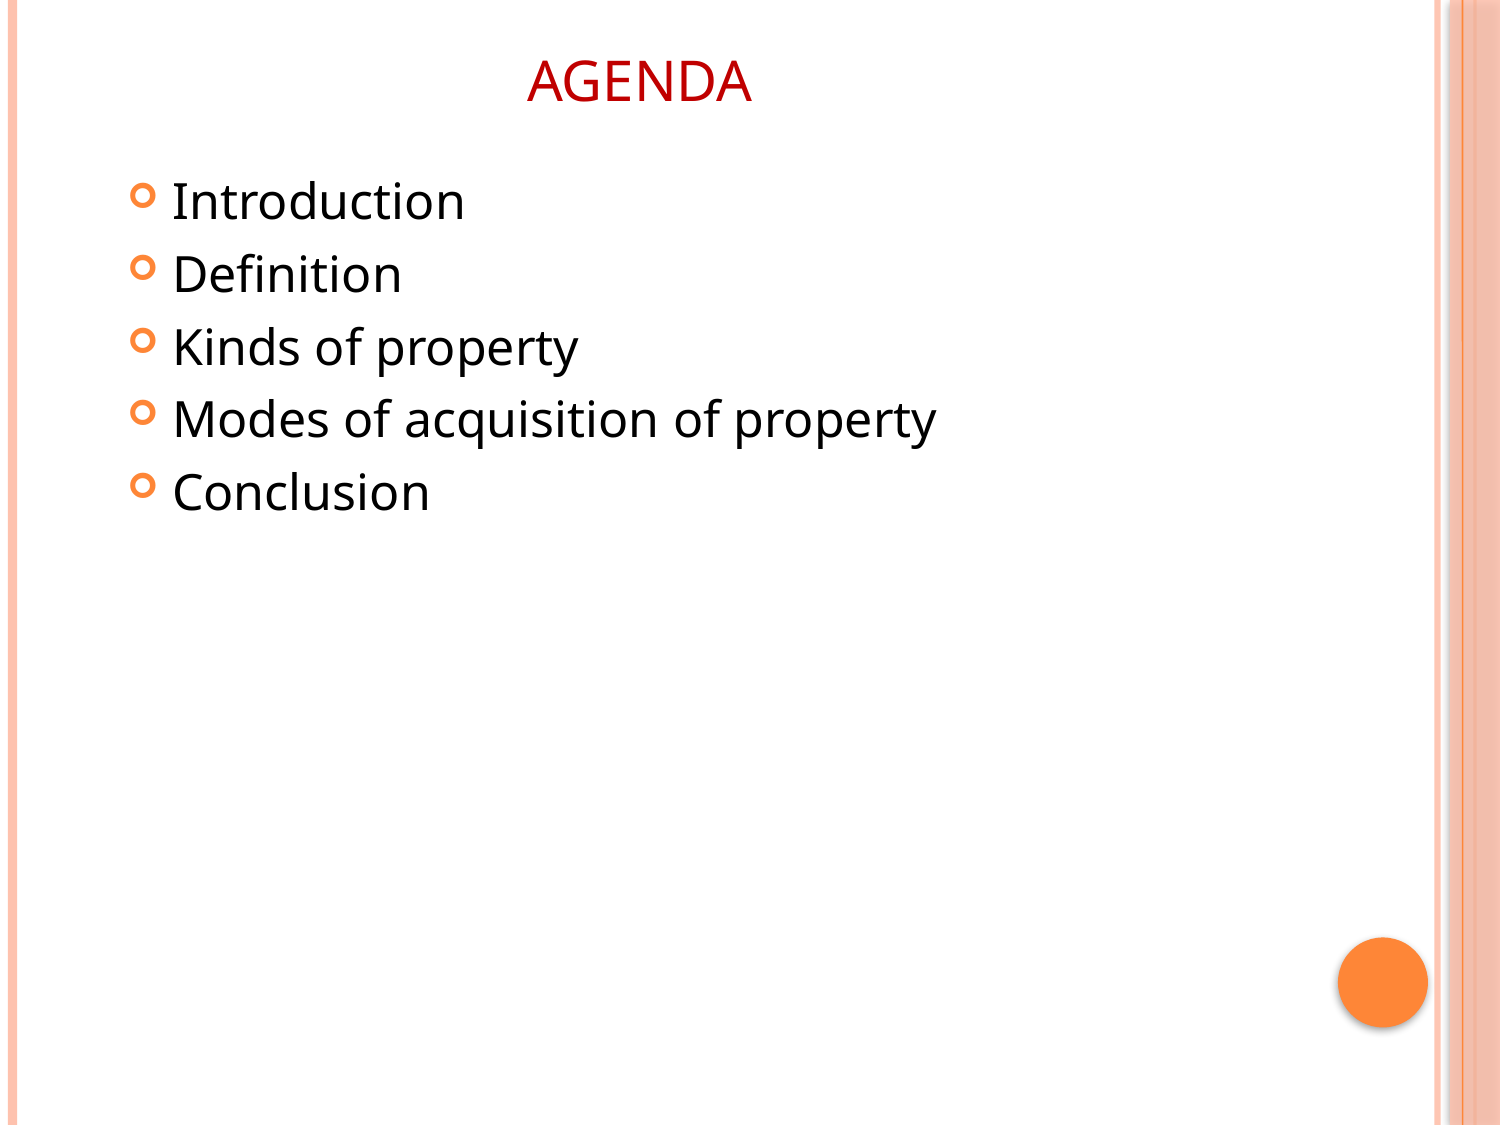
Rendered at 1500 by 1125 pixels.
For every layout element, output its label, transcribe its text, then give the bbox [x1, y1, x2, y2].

title AGENDA [512, 37, 850, 121]
list Introduction Definition Kinds of property Modes of acquisition of property Conclusion [112, 162, 1338, 962]
